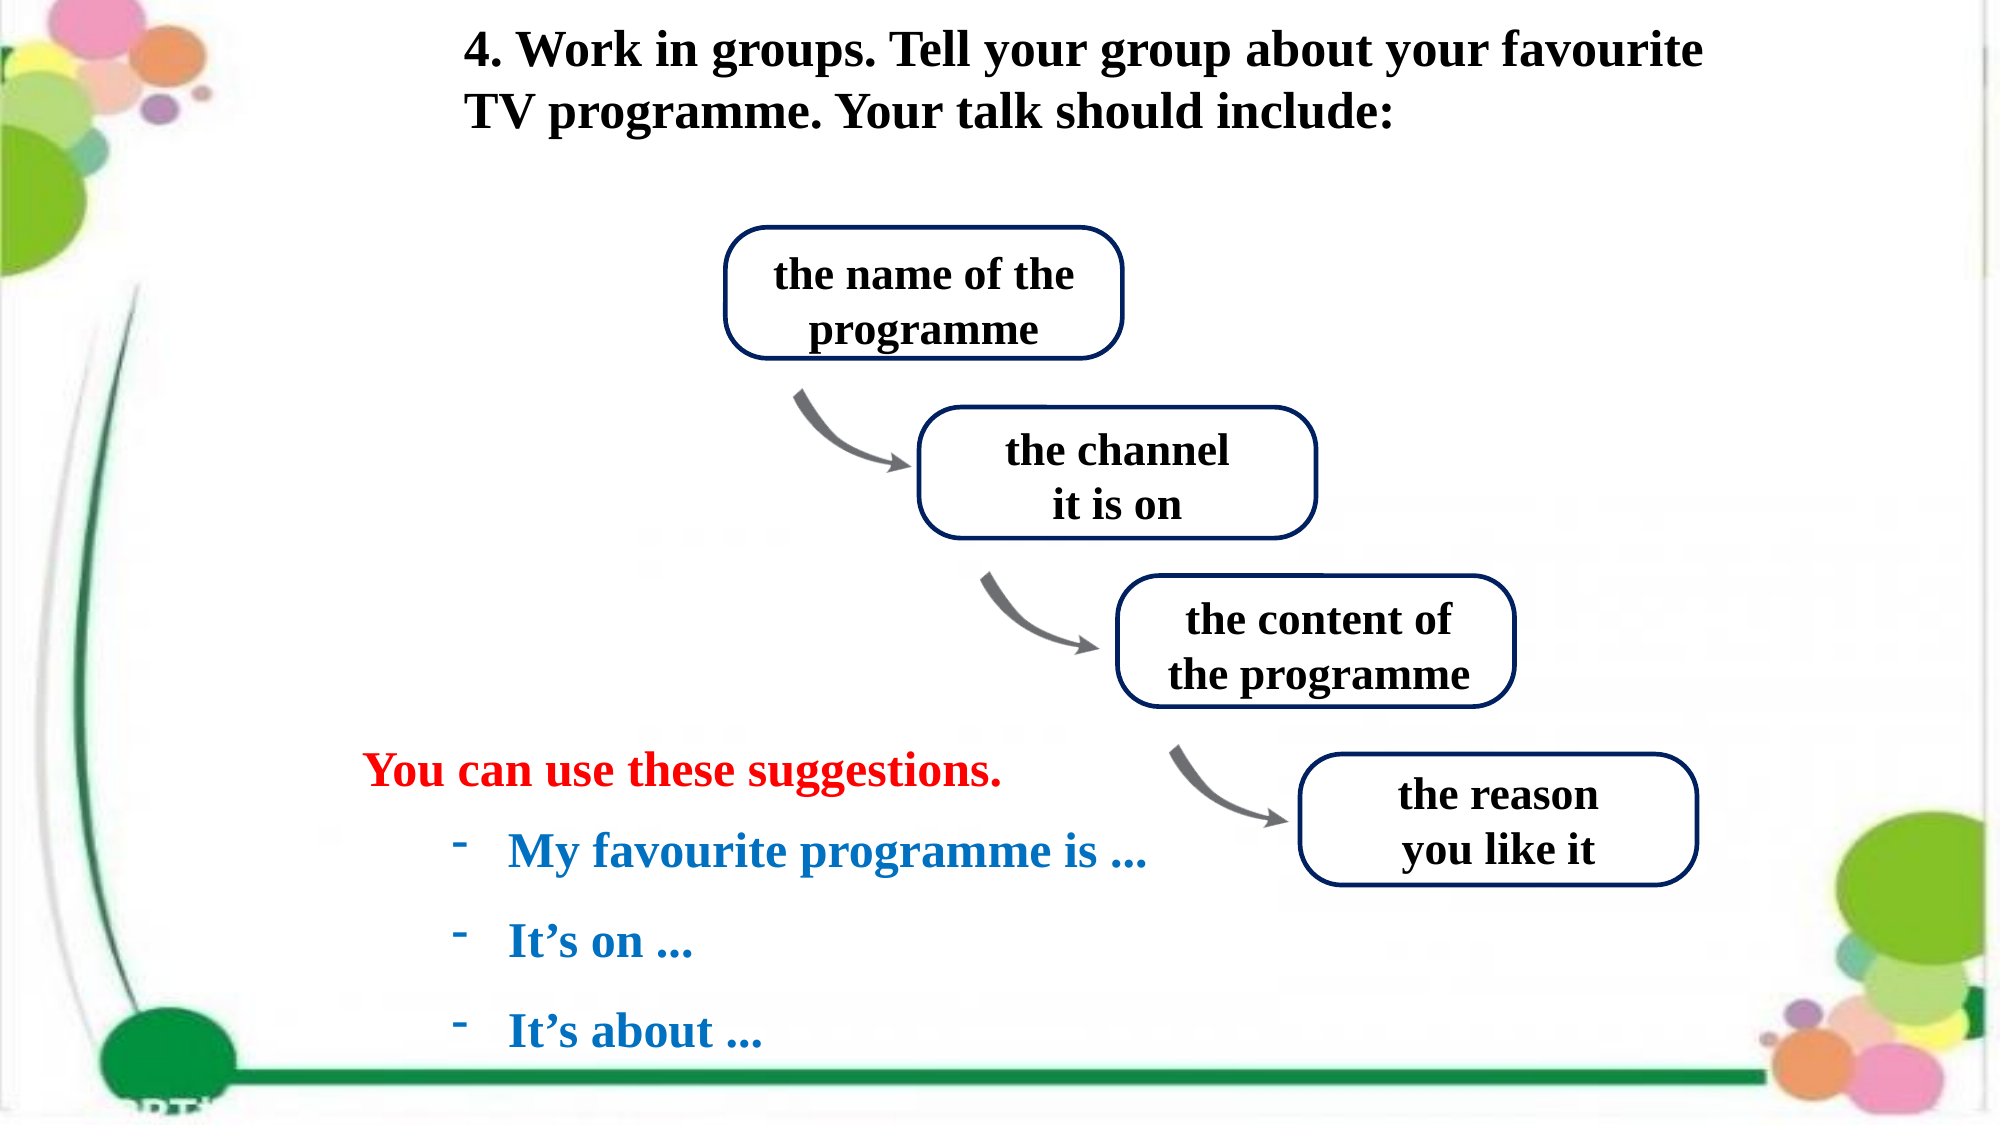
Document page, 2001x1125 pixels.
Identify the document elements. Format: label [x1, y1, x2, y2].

text_box [725, 227, 1123, 363]
text_box [1117, 575, 1515, 709]
picture [0, 0, 2000, 1125]
text_box [1299, 753, 1698, 886]
text_box [918, 406, 1317, 539]
